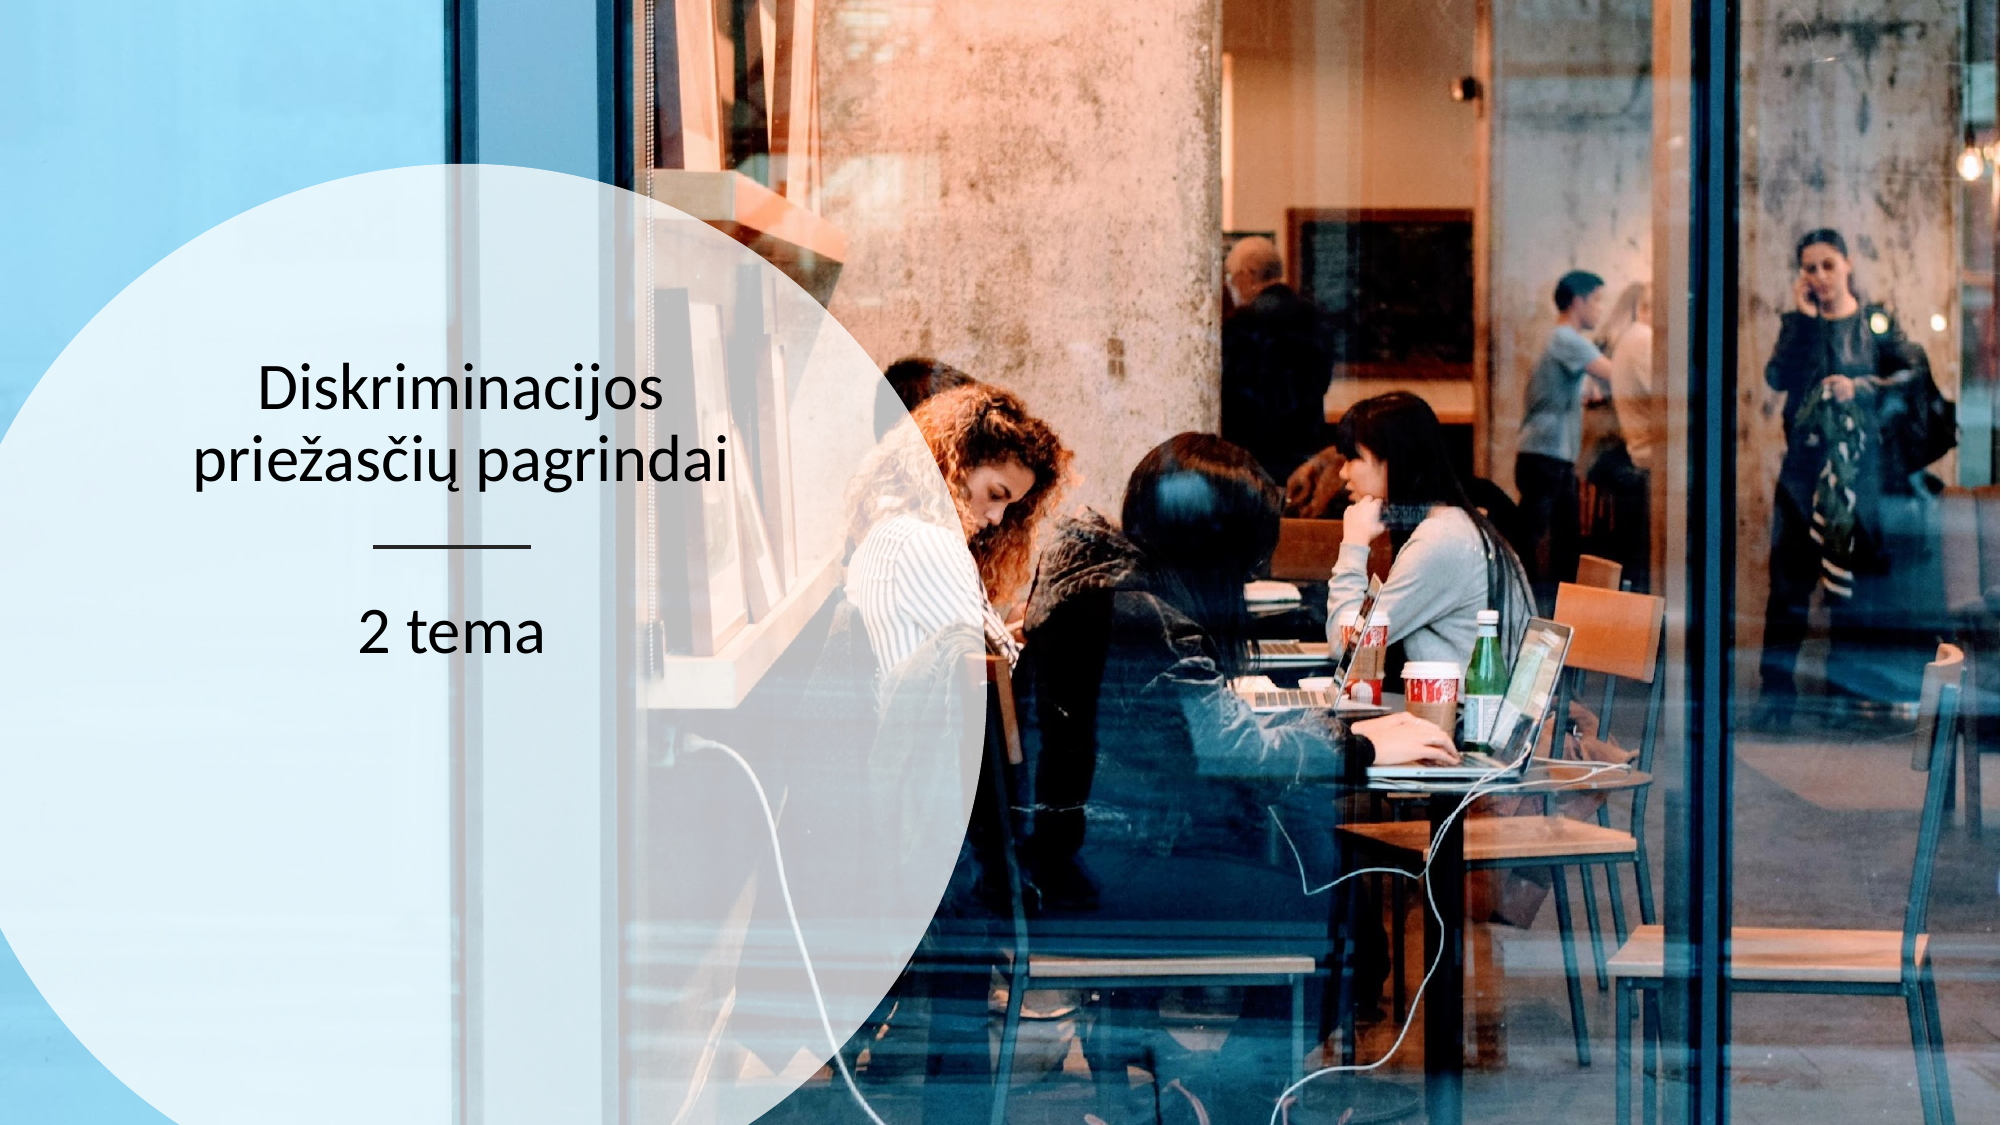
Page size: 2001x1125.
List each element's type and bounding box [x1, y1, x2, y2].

list [0, 0, 2000, 1125]
